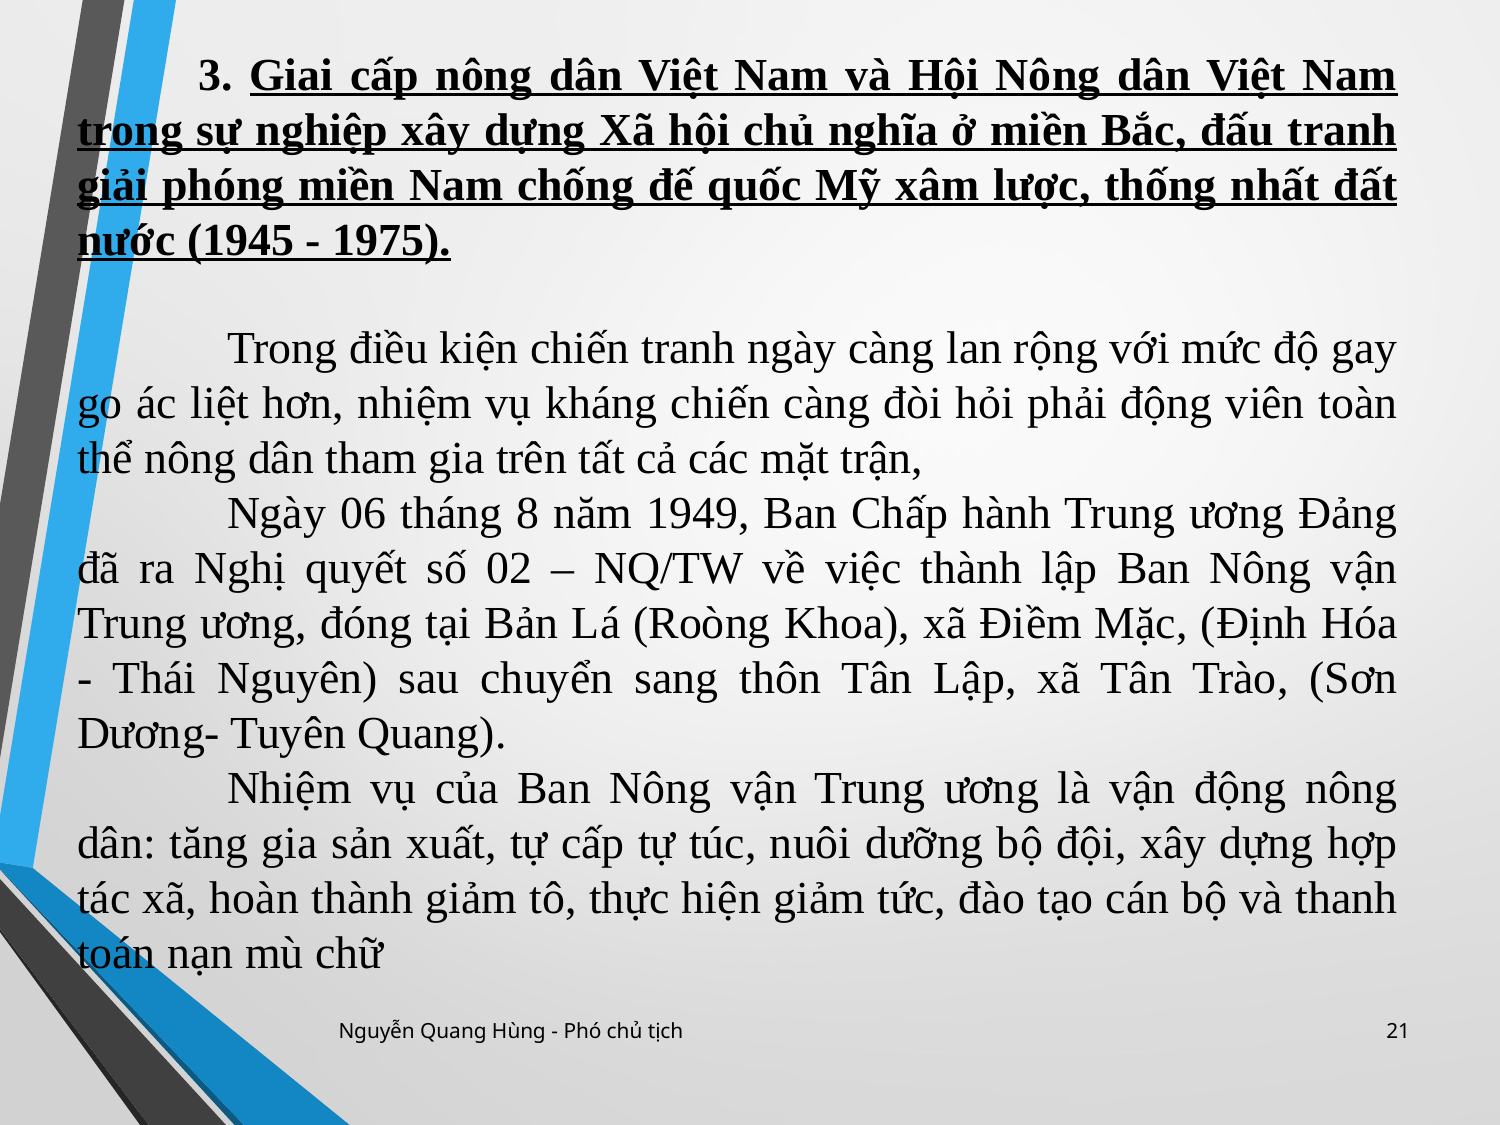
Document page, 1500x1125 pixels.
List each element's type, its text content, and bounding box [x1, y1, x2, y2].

text_box 3. Giai cấp nông dân Việt Nam và Hội Nông dân Việt Nam trong sự nghiệp xây dựng Xã hội chủ nghĩa ở miền Bắc, đấu tranh giải phóng miền Nam chống đế quốc Mỹ xâm lược, thống nhất đất nước (1945 - 1975). [62, 37, 1413, 310]
footer Nguyễn Quang Hùng - Phó chủ tịch [323, 1001, 1196, 1062]
slide_number 21 [1354, 1001, 1425, 1062]
text_box Trong điều kiện chiến tranh ngày càng lan rộng với mức độ gay go ác liệt hơn, nhiệm vụ kháng chiến càng đòi hỏi phải động viên toàn thể nông dân tham gia trên tất cả các mặt trận, Ngày 06 tháng 8 năm 1949, Ban Chấp hành Trung ương Đảng đã ra Nghị quyết số 02 – NQ/TW về việc thành lập Ban Nông vận Trung ương, đóng tại Bản Lá (Roòng Khoa), xã Điềm Mặc, (Định Hóa - Thái Nguyên) sau chuyển sang thôn Tân Lập, xã Tân Trào, (Sơn Dương- Tuyên Quang). Nhiệm vụ của Ban Nông vận Trung ương là vận động nông dân: tăng gia sản xuất, tự cấp tự túc, nuôi dưỡng bộ đội, xây dựng hợp tác xã, hoàn thành giảm tô, thực hiện giảm tức, đào tạo cán bộ và thanh toán nạn mù chữ [62, 310, 1413, 985]
